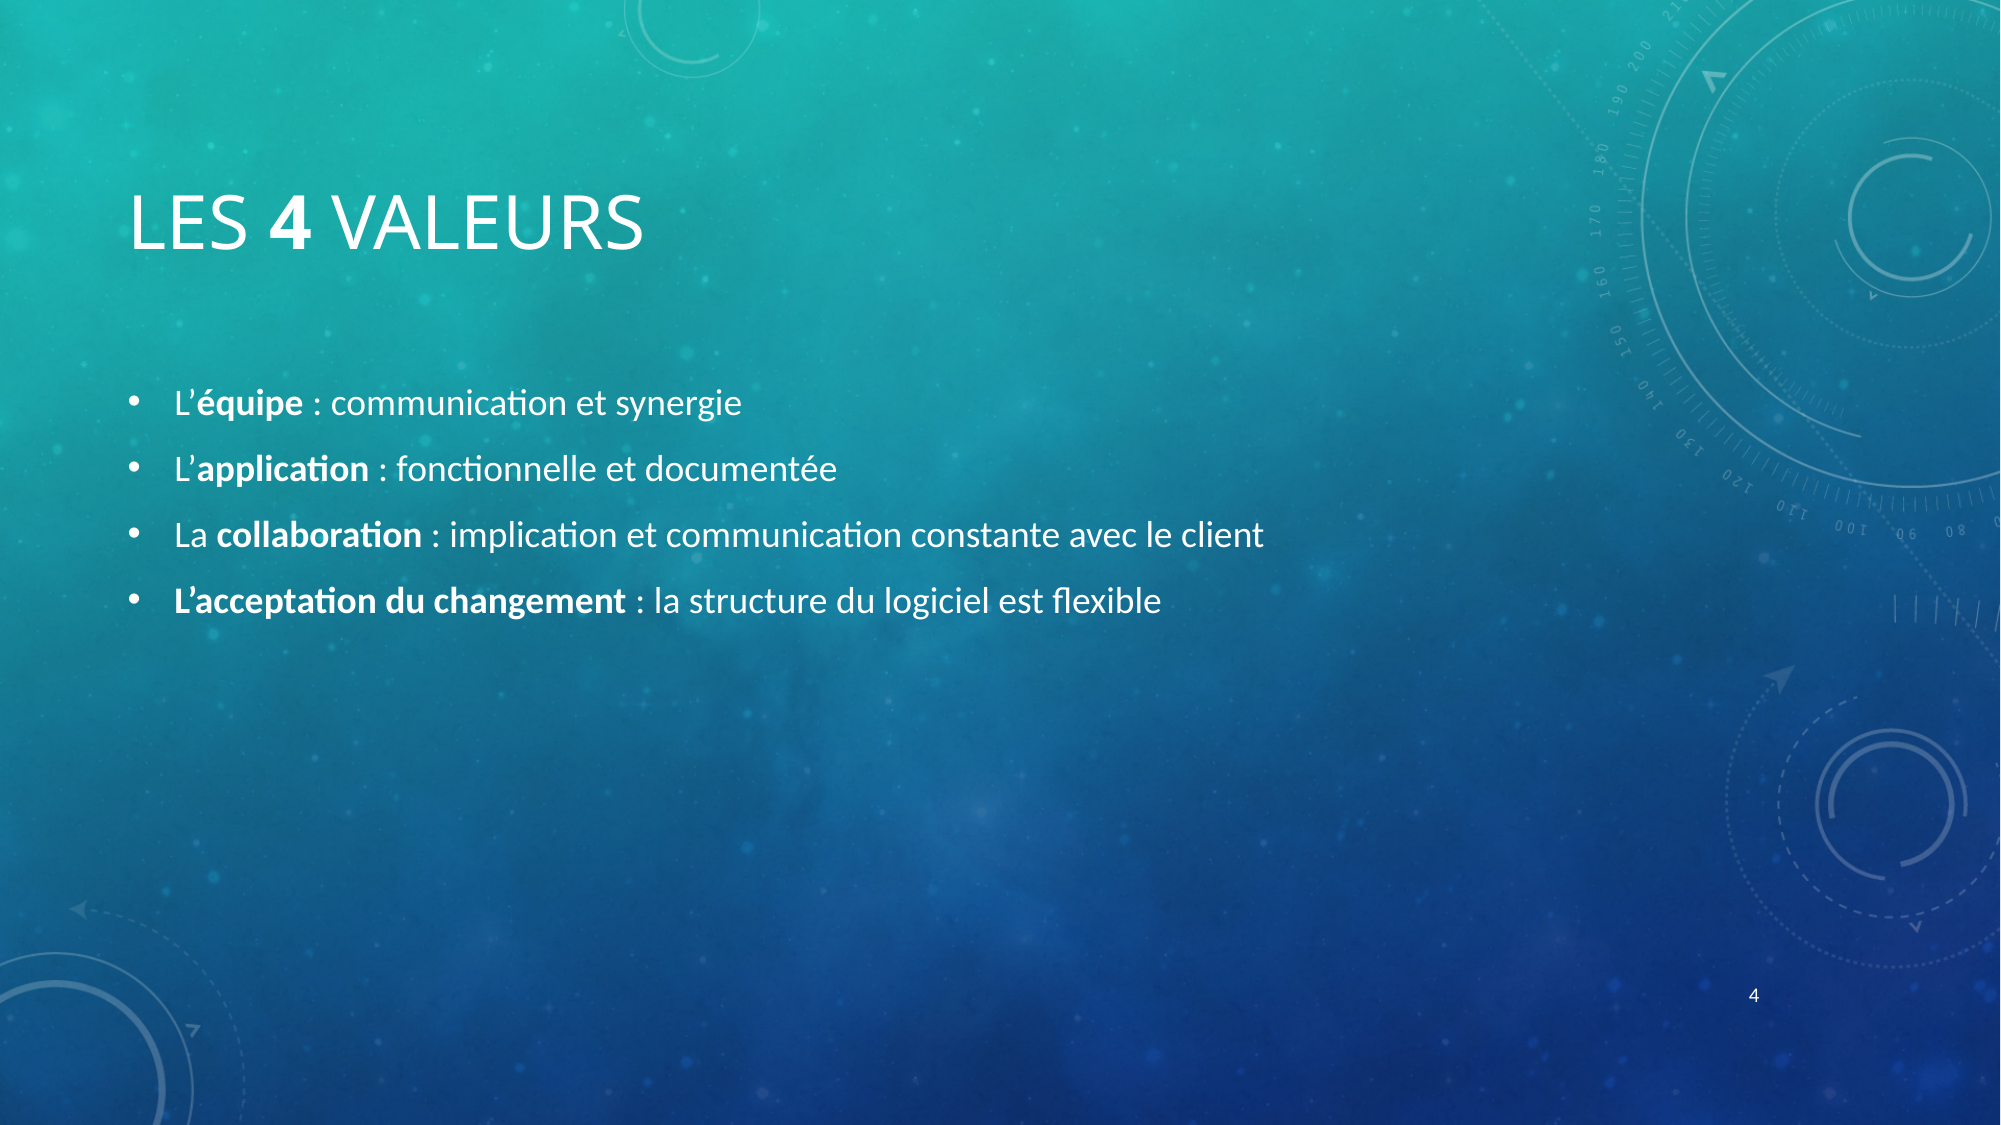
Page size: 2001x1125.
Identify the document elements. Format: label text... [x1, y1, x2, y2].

picture [0, 0, 2001, 1125]
list L’équipe : communication et synergie L’application : fonctionnelle et documentée La collaboration : implication et communication constante avec le client L’acceptation du changement : la structure du logiciel est flexible [112, 351, 1775, 648]
title Les 4 valeurs [112, 99, 1775, 339]
slide_number 4 [1684, 963, 1775, 1025]
